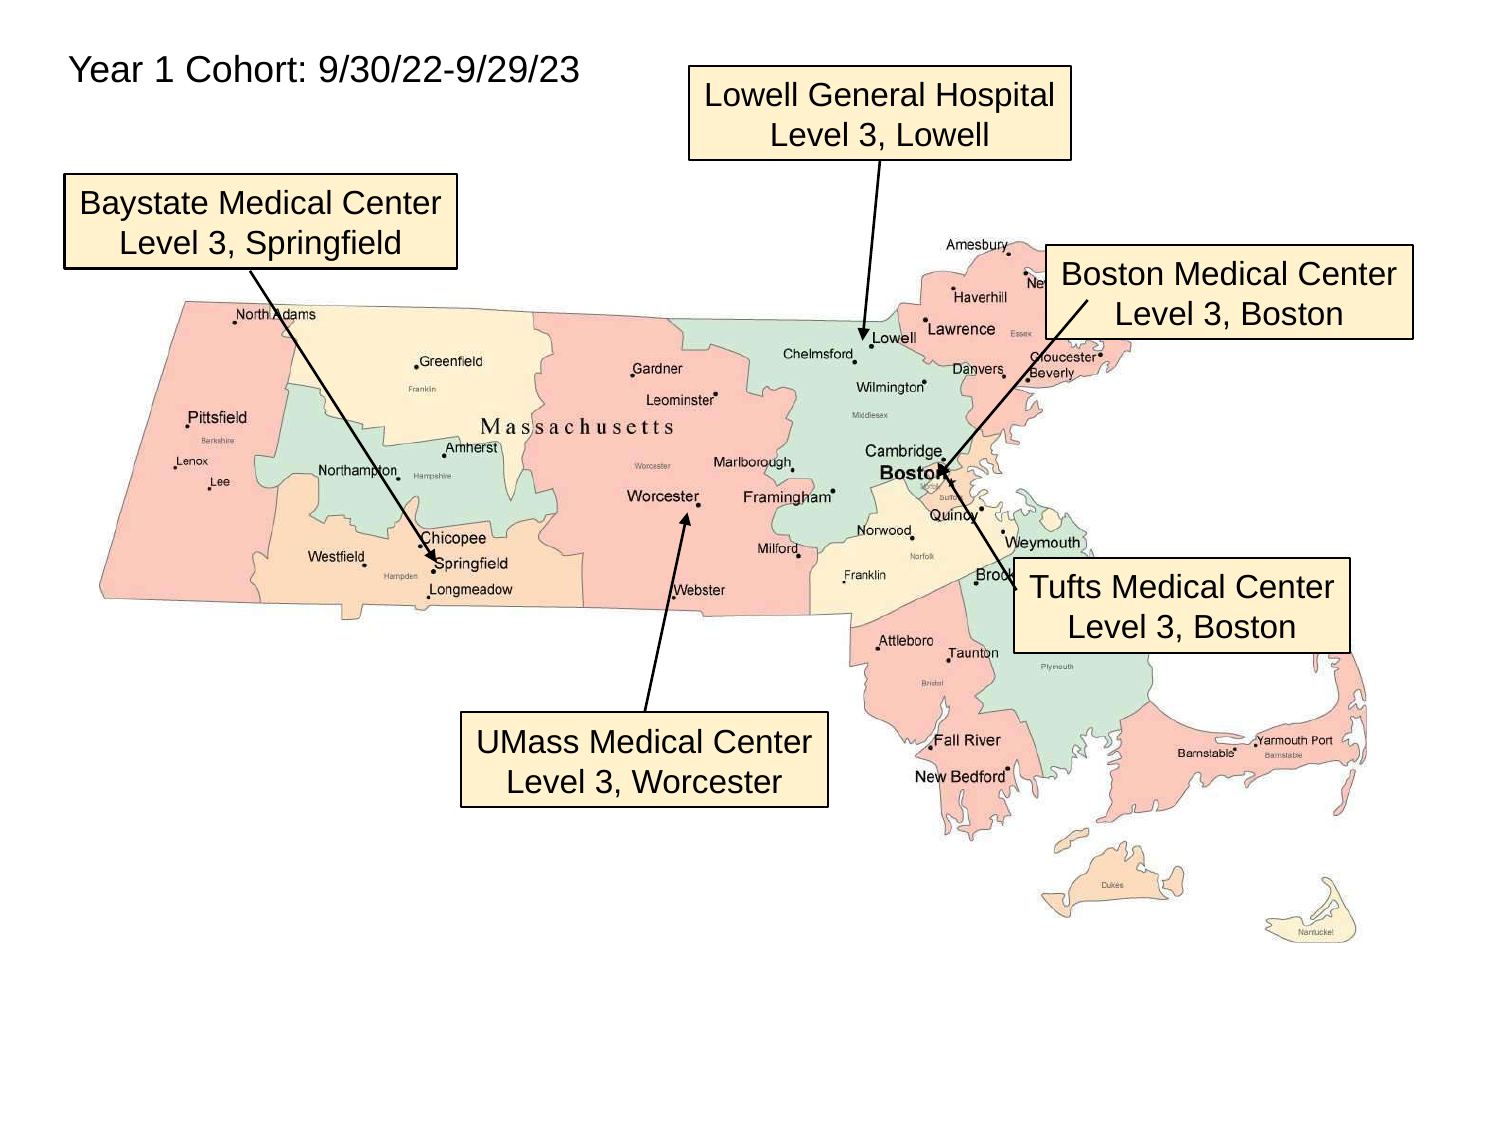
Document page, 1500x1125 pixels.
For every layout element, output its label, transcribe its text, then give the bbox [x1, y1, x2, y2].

picture [99, 237, 1367, 943]
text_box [937, 299, 1088, 478]
text_box Boston Medical Center Level 3, Boston [1367, 244, 1413, 340]
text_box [937, 462, 1017, 591]
text_box Baystate Medical Center Level 3, Springfield [64, 173, 458, 269]
text_box Lowell General Hospital Level 3, Lowell [689, 65, 1071, 161]
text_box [249, 270, 437, 563]
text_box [644, 512, 688, 713]
text_box Year 1 Cohort: 9/30/22-9/29/23 [53, 37, 596, 97]
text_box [862, 161, 881, 341]
